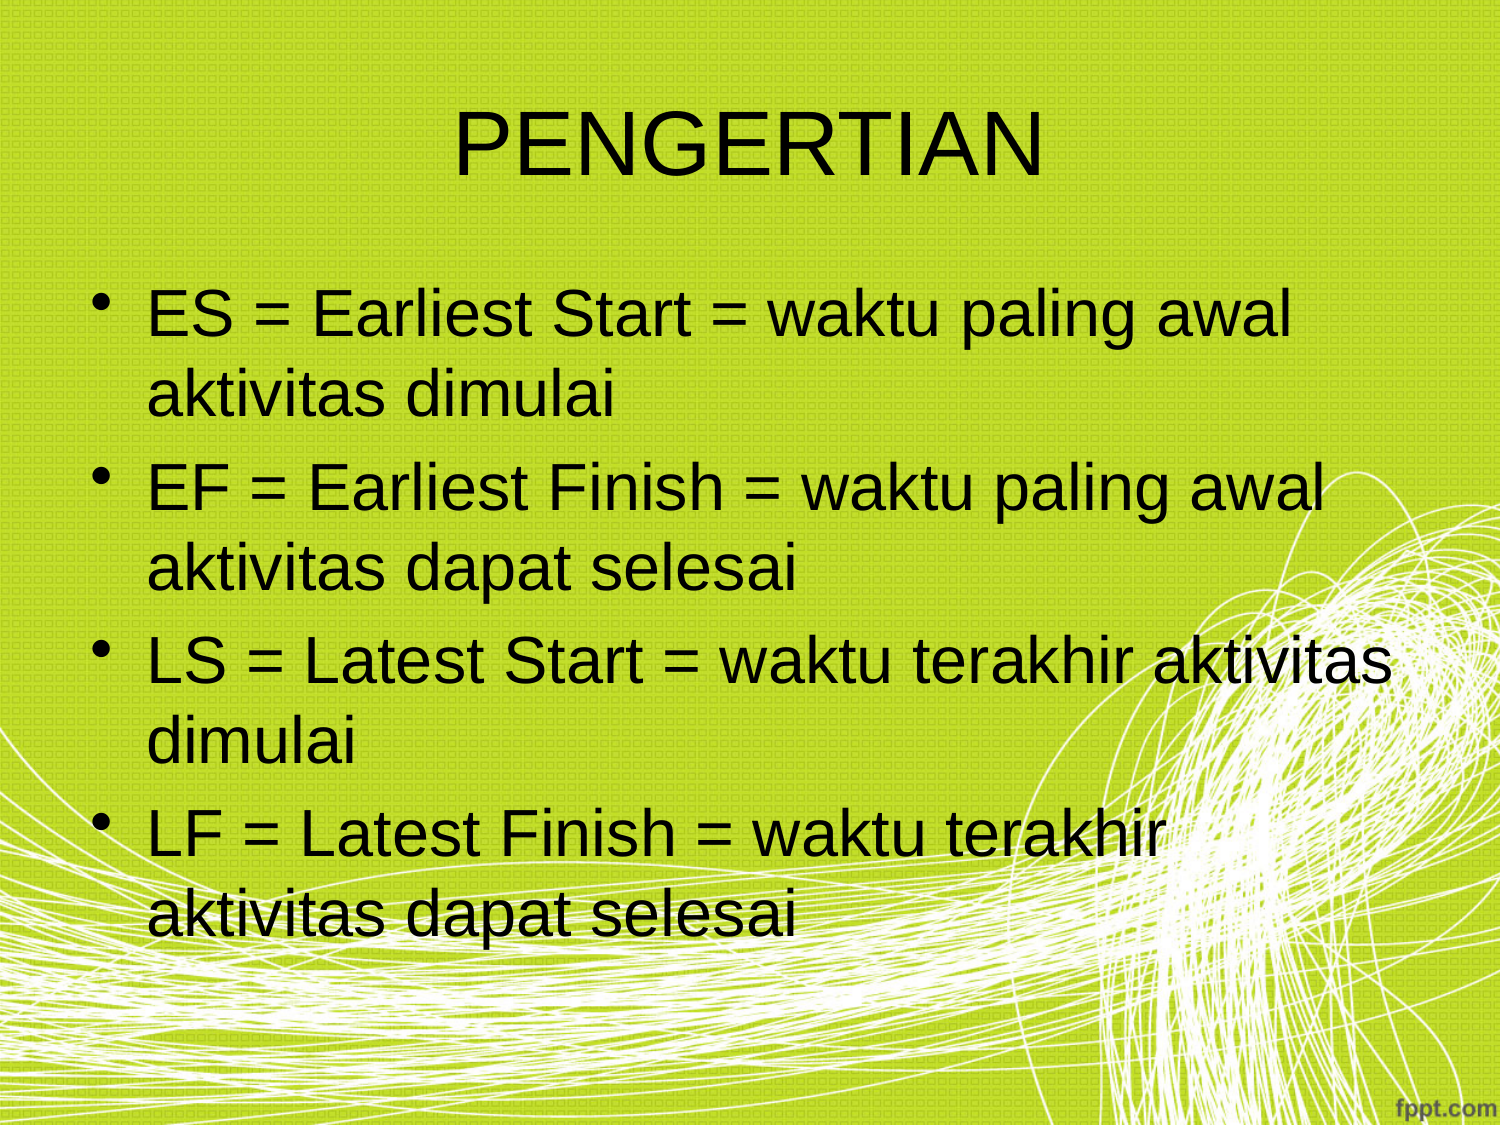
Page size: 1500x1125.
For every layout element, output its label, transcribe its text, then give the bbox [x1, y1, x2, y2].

title PENGERTIAN [74, 44, 1426, 233]
list ES = Earliest Start = waktu paling awal aktivitas dimulai EF = Earliest Finish = waktu paling awal aktivitas dapat selesai LS = Latest Start = waktu terakhir aktivitas dimulai LF = Latest Finish = waktu terakhir aktivitas dapat selesai [74, 262, 1426, 1006]
picture [0, 0, 1500, 1125]
